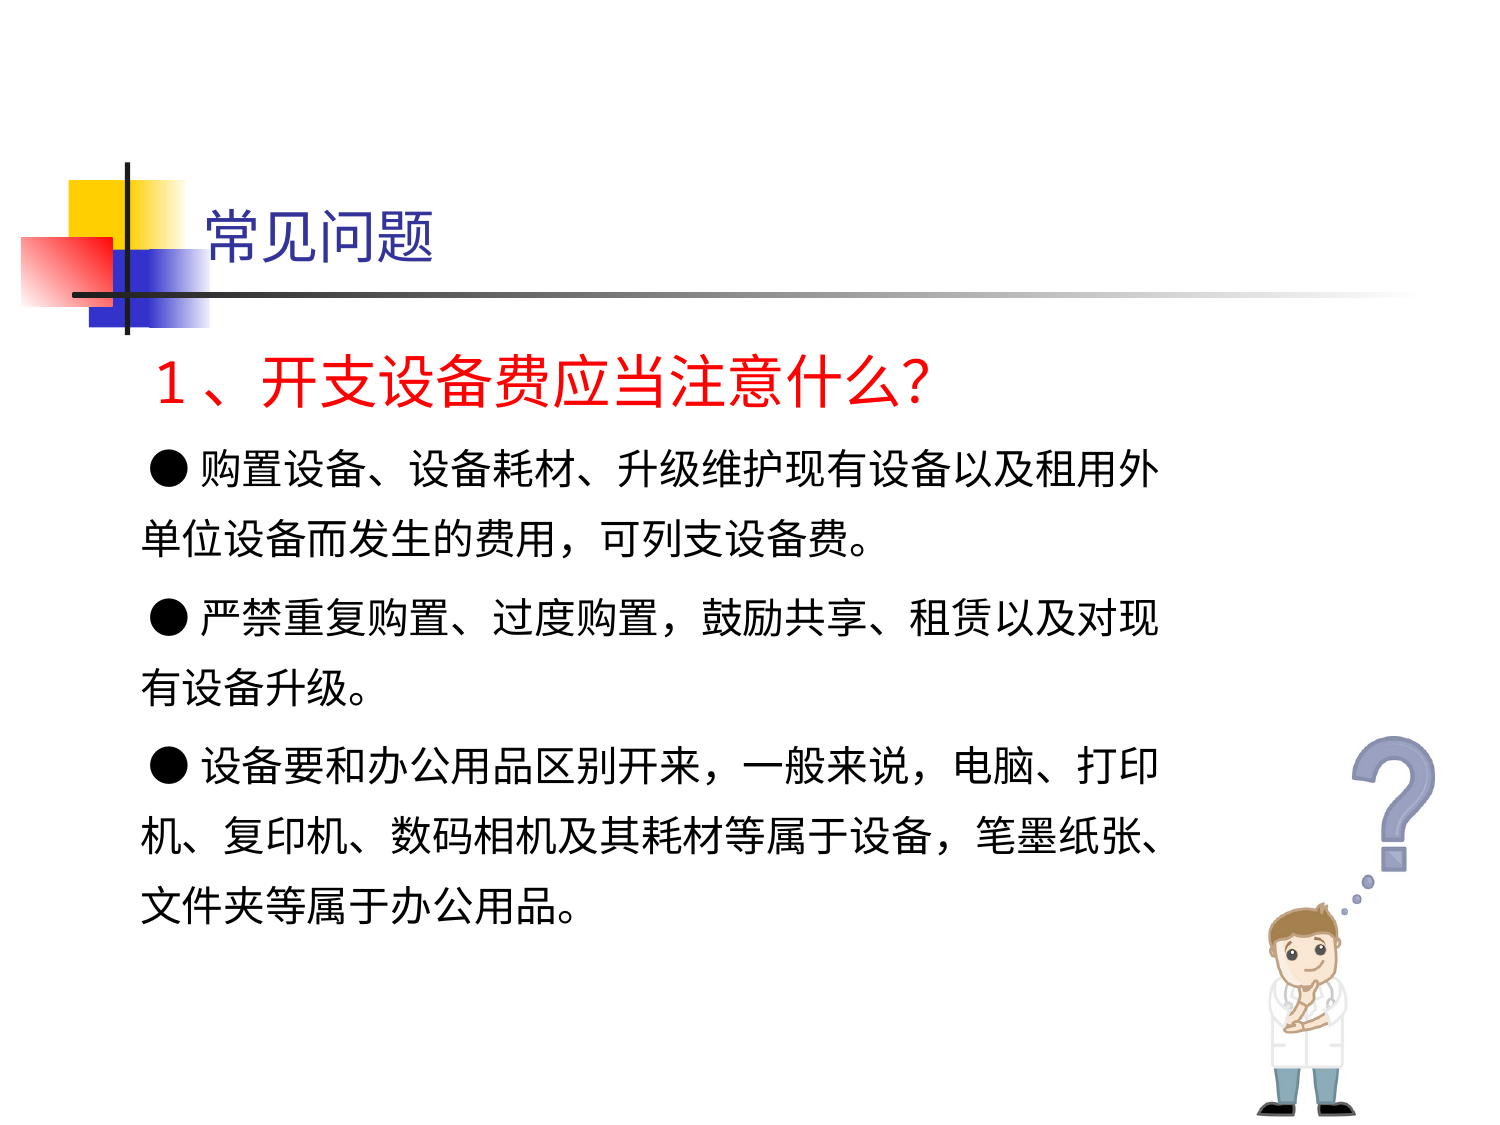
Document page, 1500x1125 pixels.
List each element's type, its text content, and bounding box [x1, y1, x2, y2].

title 常见问题 [187, 37, 1467, 278]
list 1、开支设备费应当注意什么？ ●购置设备、设备耗材、升级维护现有设备以及租用外单位设备而发生的费用，可列支设备费。 ●严禁重复购置、过度购置，鼓励共享、租赁以及对现有设备升级。 ●设备要和办公用品区别开来，一般来说，电脑、打印机、复印机、数码相机及其耗材等属于设备，笔墨纸张、文件夹等属于办公用品。 [68, 337, 1213, 1051]
picture [1189, 724, 1500, 1125]
